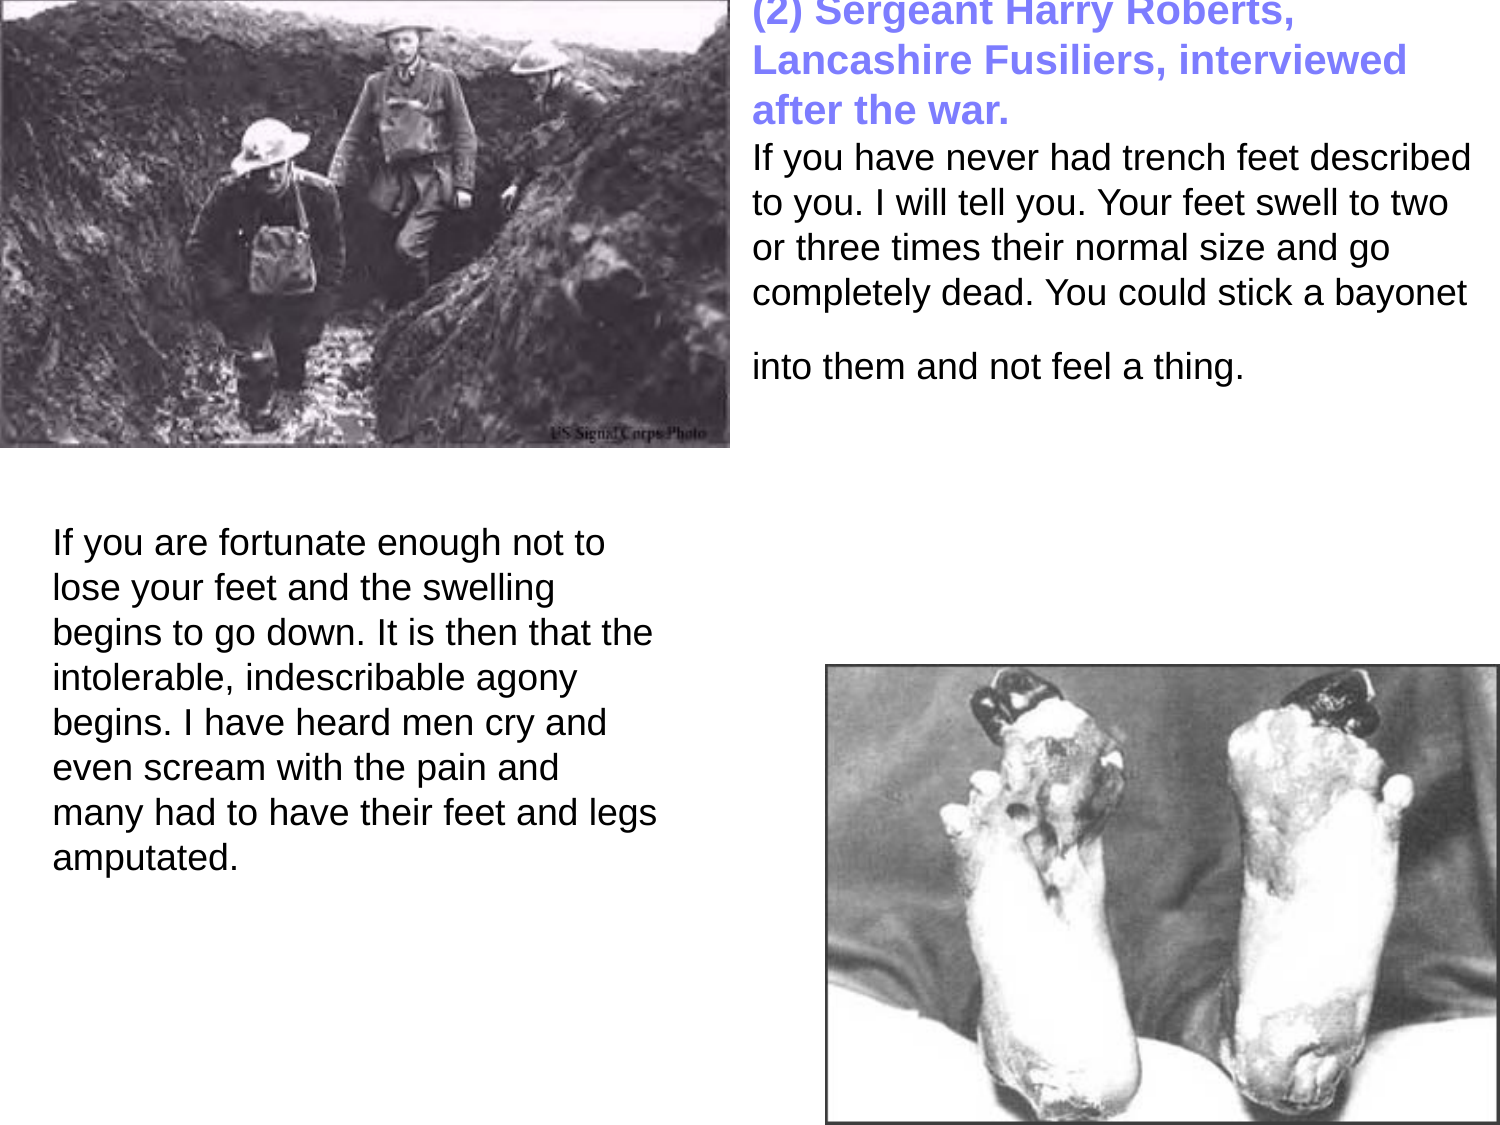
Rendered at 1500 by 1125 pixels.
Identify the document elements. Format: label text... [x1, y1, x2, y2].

text_box (2) Sergeant Harry Roberts, Lancashire Fusiliers, interviewed after the war. If you have never had trench feet described to you. I will tell you. Your feet swell to two or three times their normal size and go completely dead. You could stick a bayonet into them and not feel a thing. [737, 0, 1500, 400]
picture [824, 664, 1500, 1125]
text_box If you are fortunate enough not to lose your feet and the swelling begins to go down. It is then that the intolerable, indescribable agony begins. I have heard men cry and even scream with the pain and many had to have their feet and legs amputated. [37, 510, 675, 886]
picture [0, 0, 730, 449]
